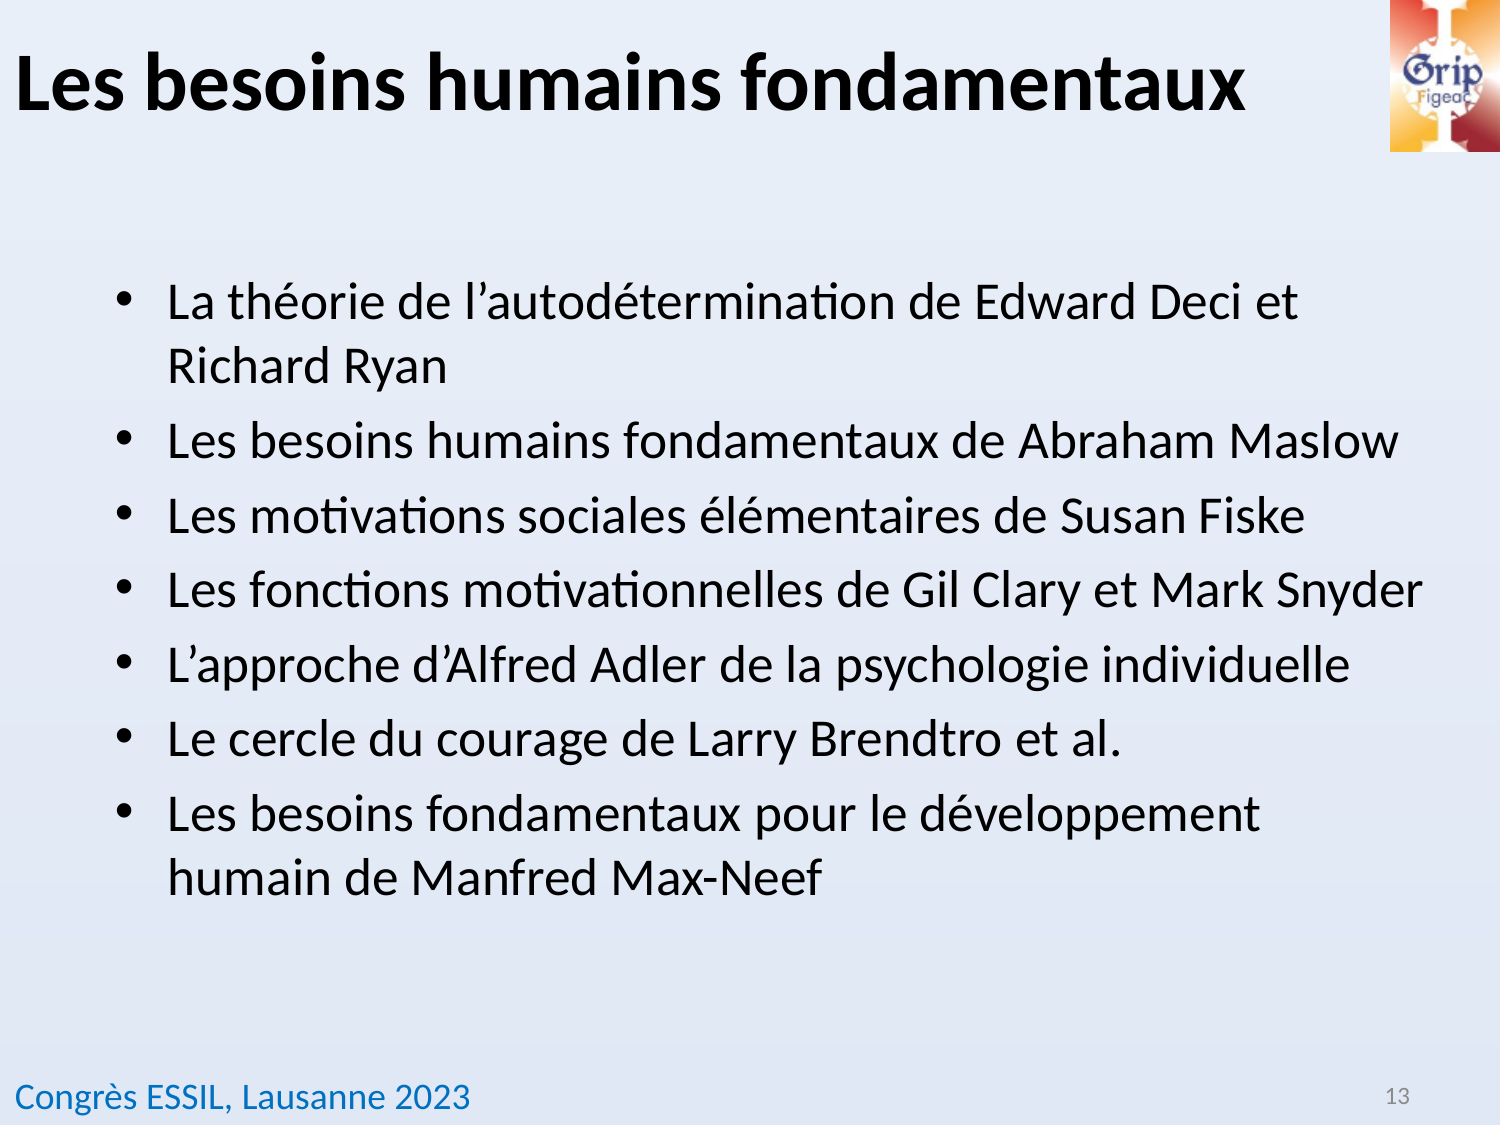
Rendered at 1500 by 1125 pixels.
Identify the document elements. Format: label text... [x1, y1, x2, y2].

picture [1390, 0, 1500, 152]
text_box La théorie de l’autodétermination de Edward Deci et Richard Ryan Les besoins humains fondamentaux de Abraham Maslow Les motivations sociales élémentaires de Susan Fiske Les fonctions motivationnelles de Gil Clary et Mark Snyder L’approche d’Alfred Adler de la psychologie individuelle Le cercle du courage de Larry Brendtro et al. Les besoins fondamentaux pour le développement humain de Manfred Max-Neef [99, 258, 1450, 1012]
title Les besoins humains fondamentaux [0, 2, 1386, 152]
text_box Congrès ESSIL, Lausanne 2023 [0, 1064, 519, 1125]
slide_number 13 [1074, 1064, 1425, 1125]
